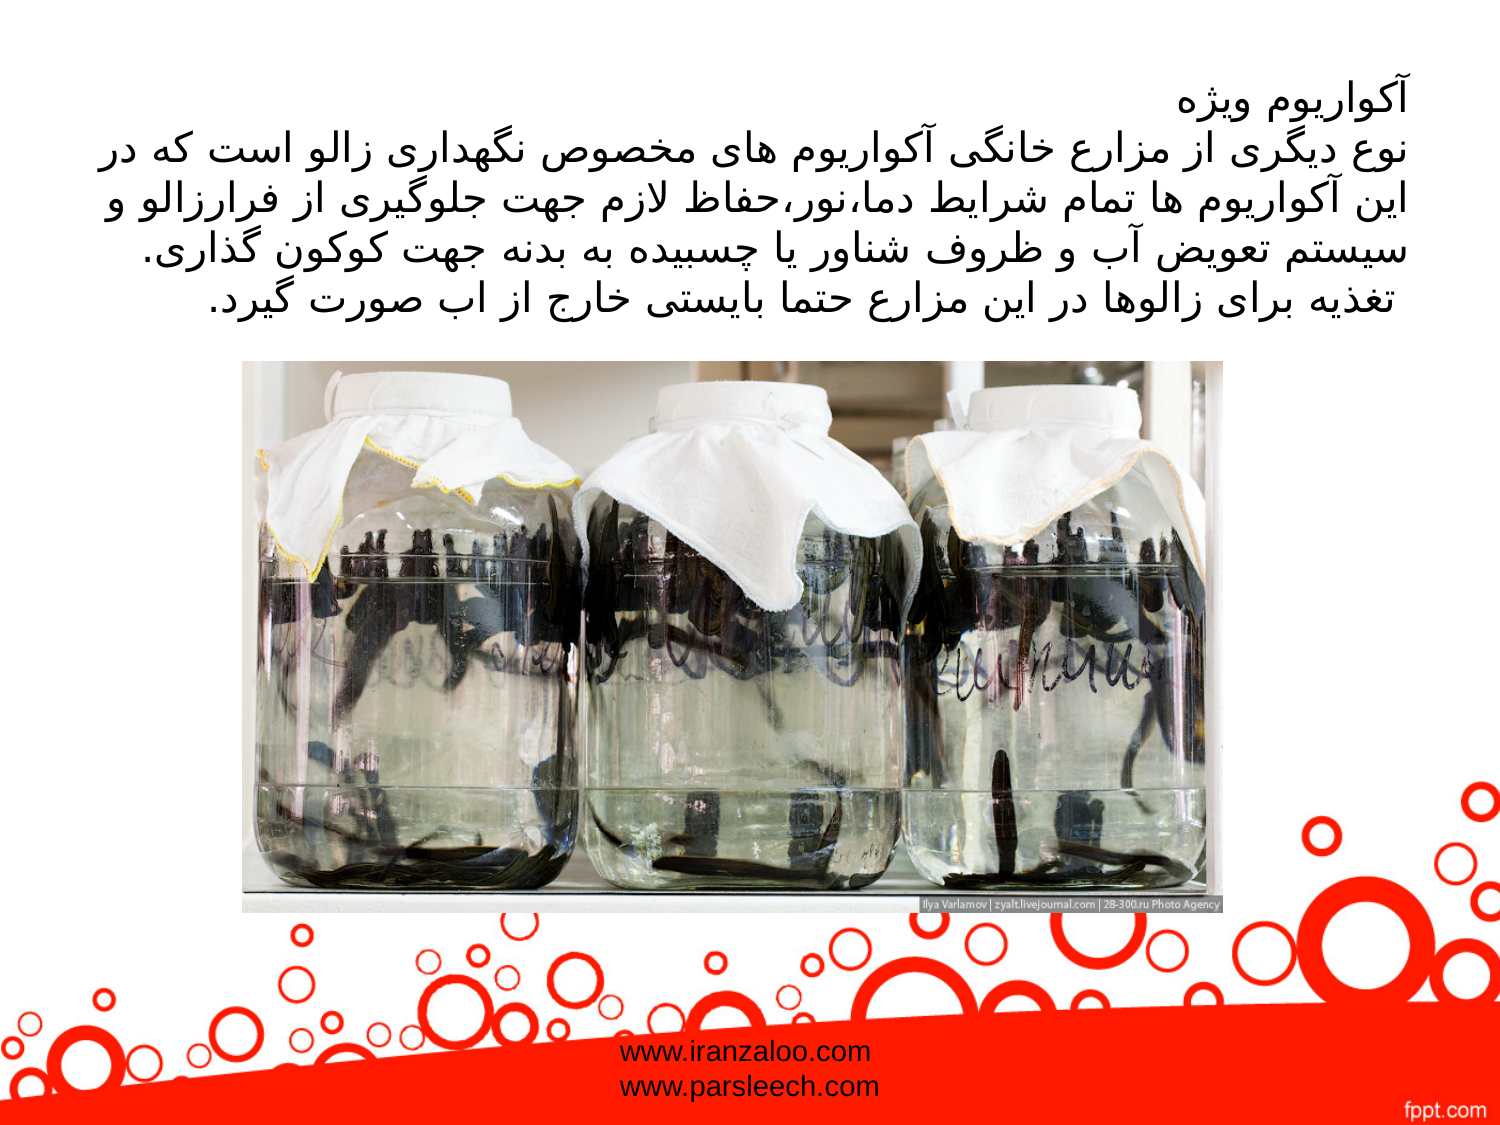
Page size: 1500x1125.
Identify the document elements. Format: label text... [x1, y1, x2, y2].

title آکواریوم ویژه نوع دیگری از مزارع خانگی آکواریوم های مخصوص نگهداری زالو است که در این آکواریوم ها تمام شرایط دما،نور،حفاظ لازم جهت جلوگیری از فرارزالو و سیستم تعویض آب و ظروف شناور یا چسبیده به بدنه جهت کوکون گذاری. تغذیه برای زالوها در این مزارع حتما بایستی خارج از اب صورت گیرد. [74, 44, 1426, 398]
picture [0, 0, 1500, 1125]
footer www.iranzaloo.com www.parsleech.com [512, 1024, 988, 1103]
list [241, 361, 1223, 913]
